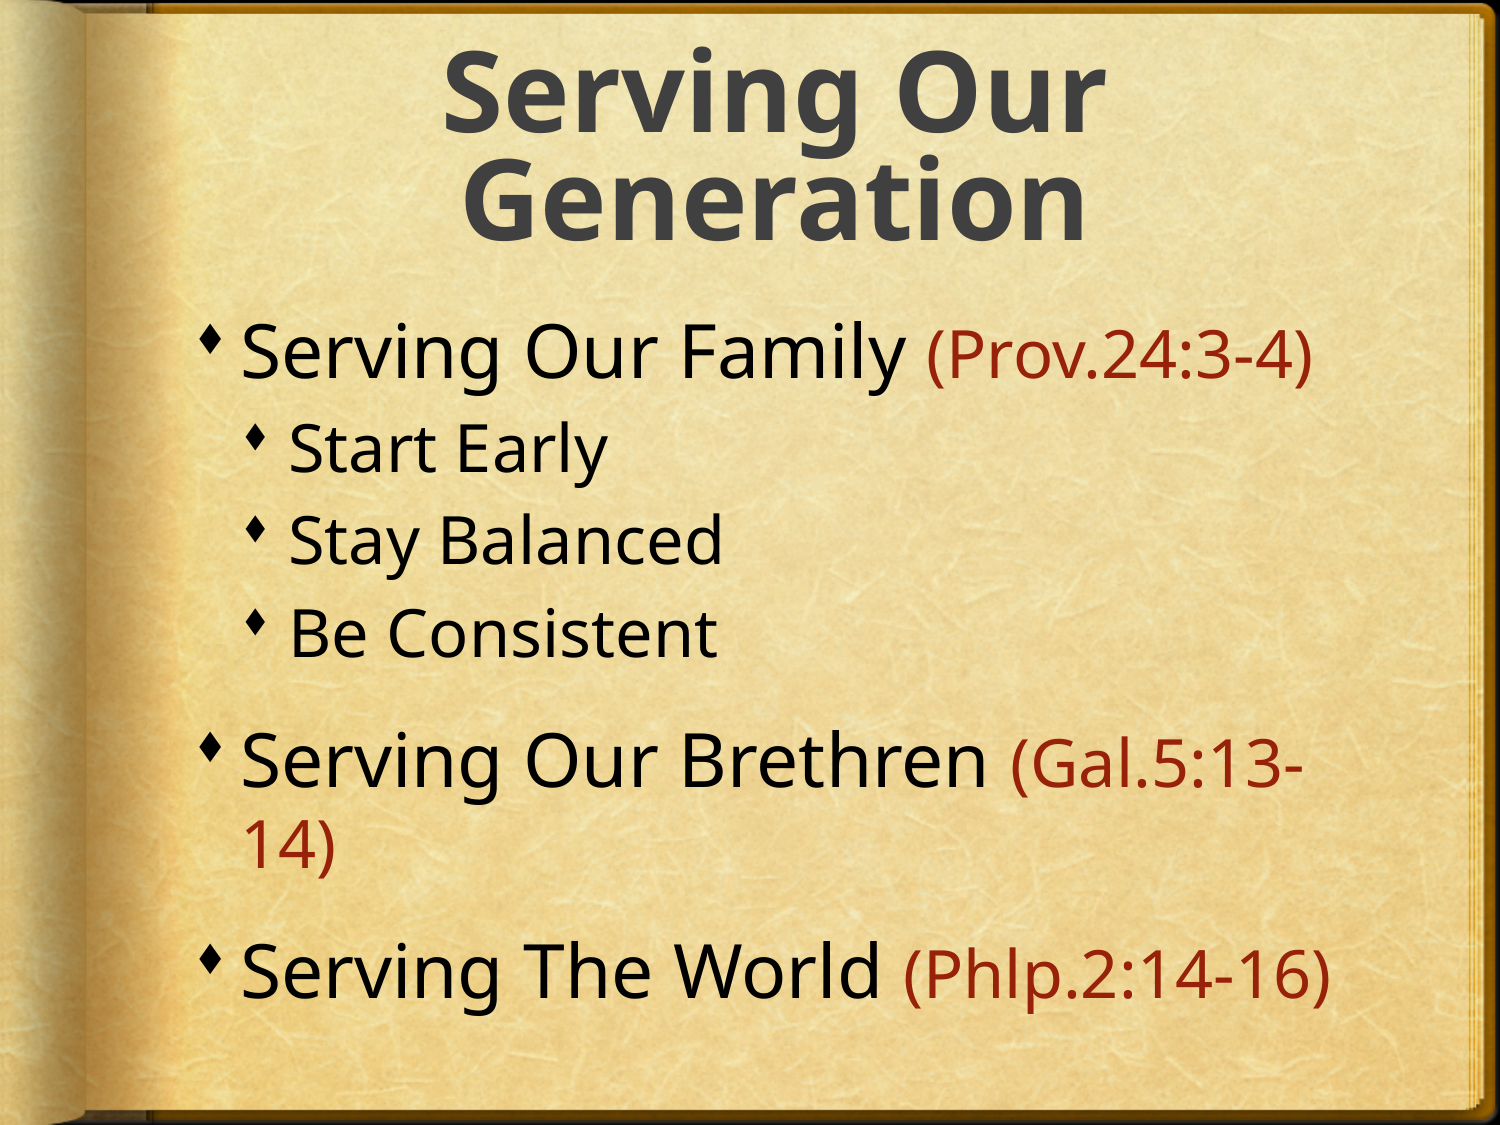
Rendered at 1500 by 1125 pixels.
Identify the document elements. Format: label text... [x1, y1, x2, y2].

picture [0, 0, 1500, 1125]
title Serving Our Generation [178, 44, 1372, 265]
list Serving Our Family (Prov.24:3-4) Start Early Stay Balanced Be Consistent Serving Our Brethren (Gal.5:13-14) Serving The World (Phlp.2:14-16) [178, 295, 1372, 1006]
